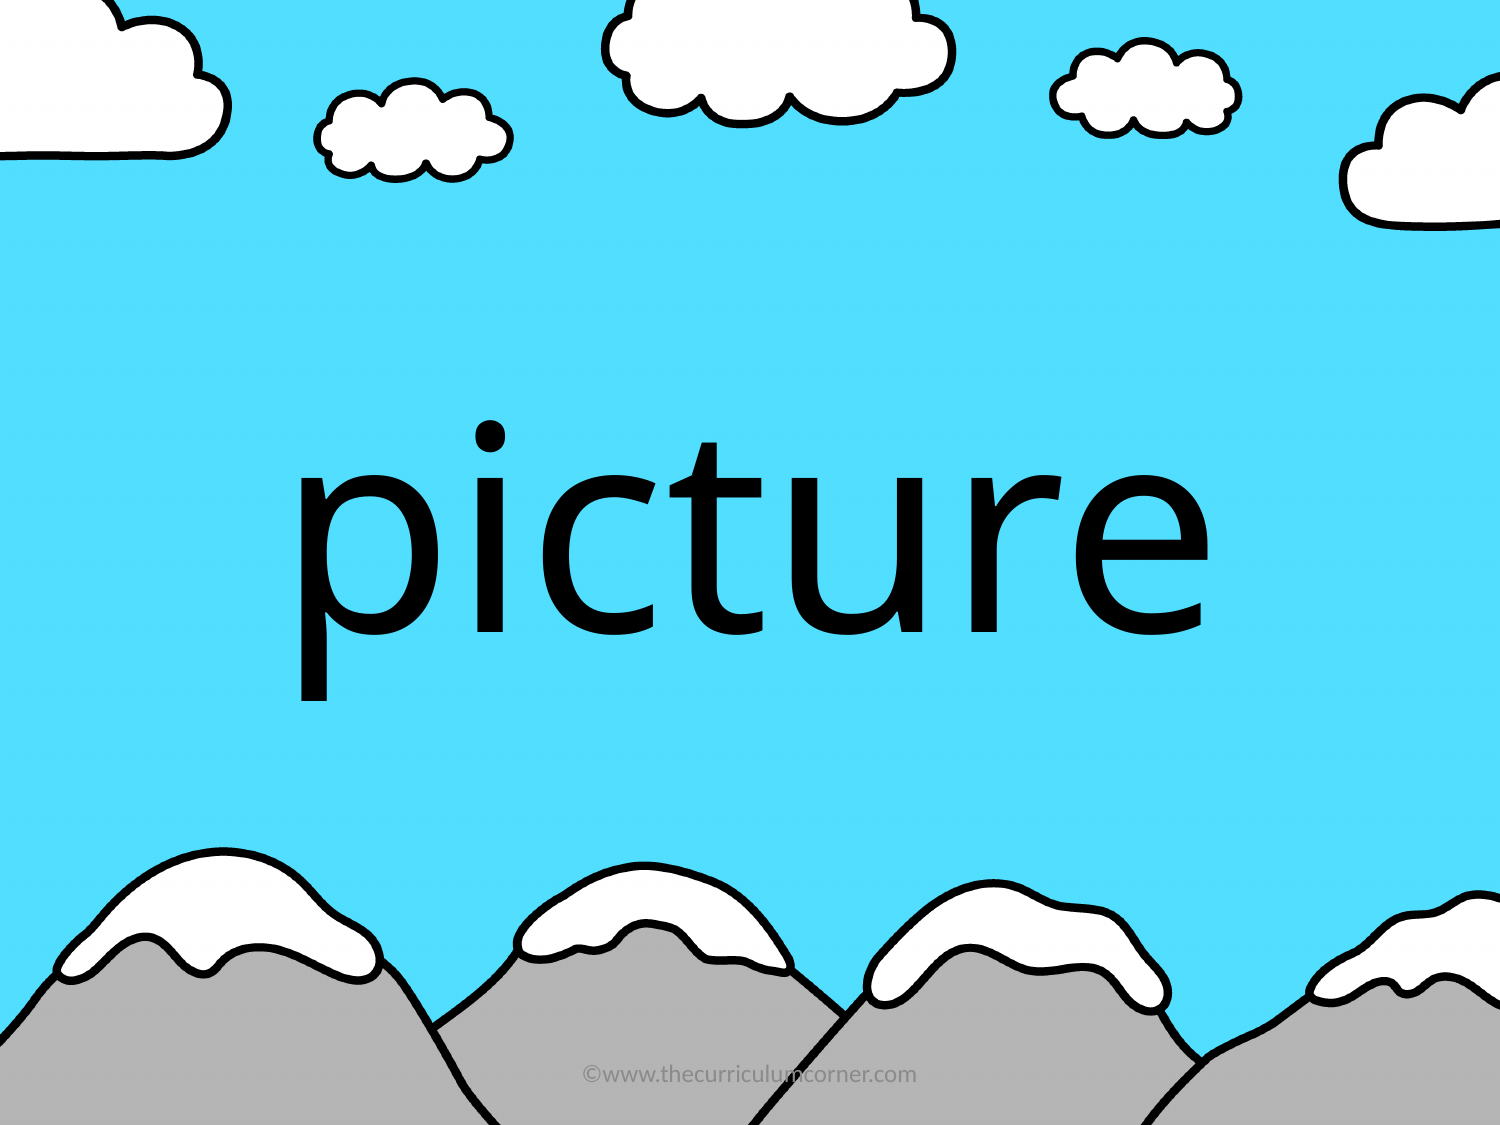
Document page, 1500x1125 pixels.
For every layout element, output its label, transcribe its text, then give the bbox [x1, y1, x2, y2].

text_box picture [19, 337, 1481, 698]
footer ©www.thecurriculumcorner.com [496, 1042, 1004, 1103]
picture [0, 0, 1500, 1125]
